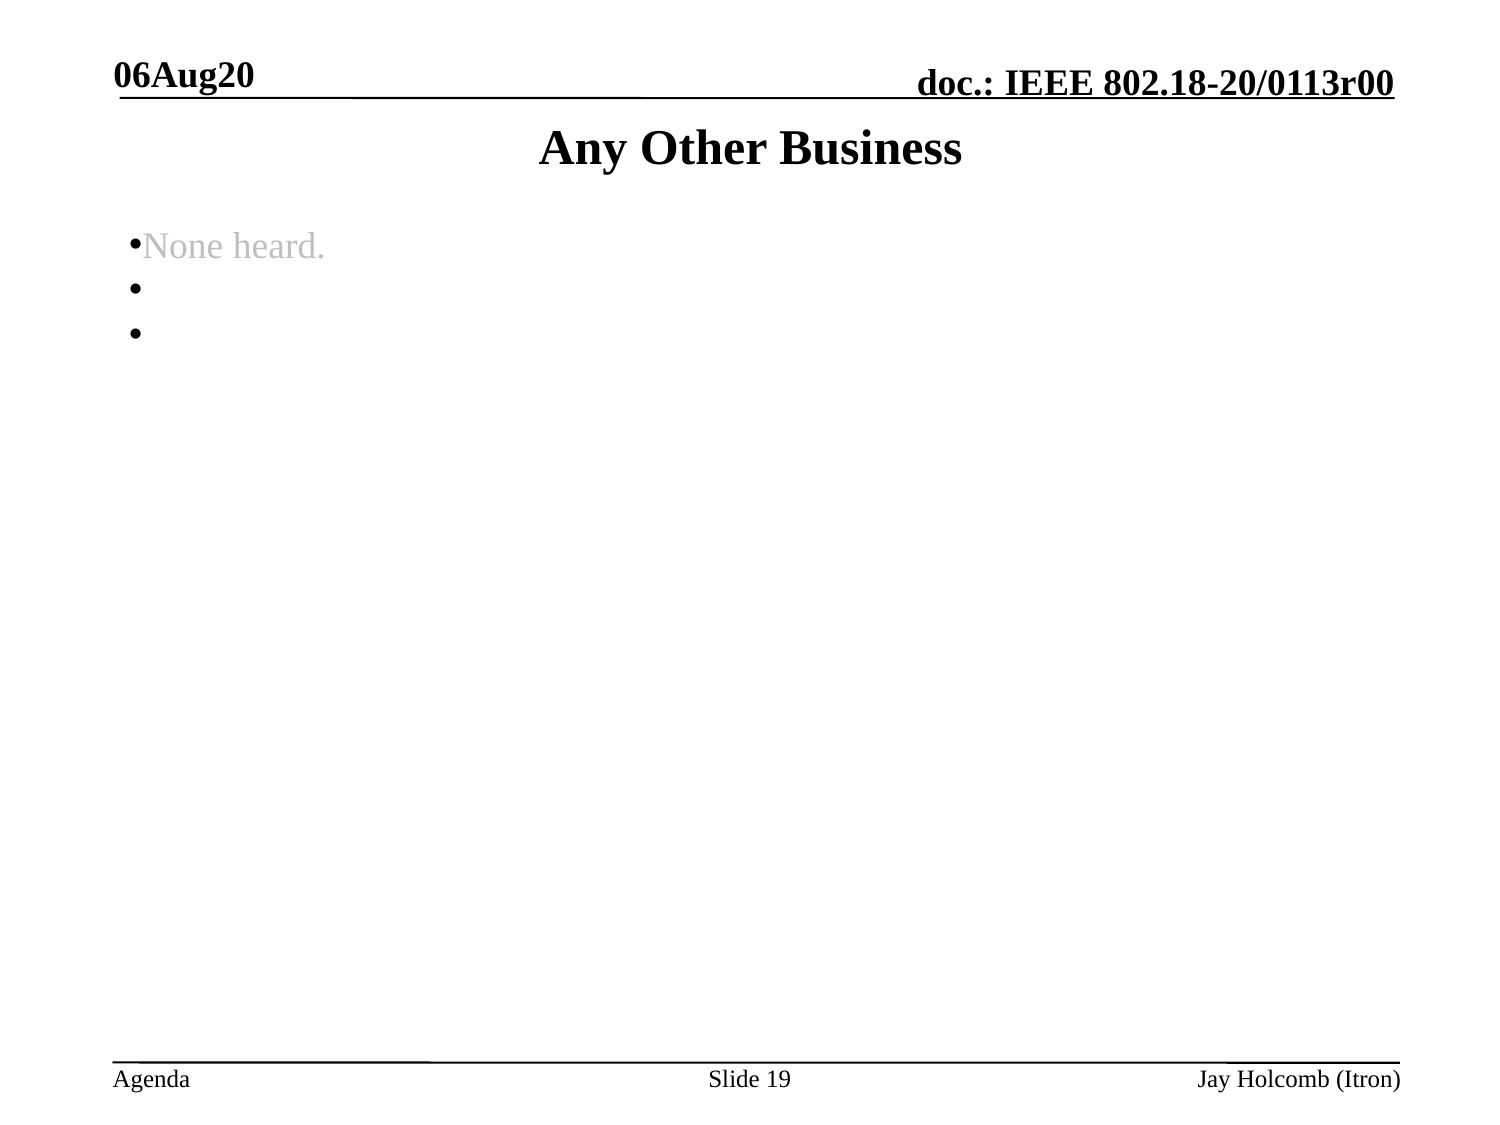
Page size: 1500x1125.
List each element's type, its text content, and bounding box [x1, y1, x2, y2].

list None heard. [113, 187, 1402, 1063]
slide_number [113, 62, 463, 96]
title Any Other Business [113, 101, 1389, 187]
footer Jay Holcomb (Itron) [878, 1061, 1402, 1093]
slide_number Slide 19 [699, 1061, 800, 1123]
